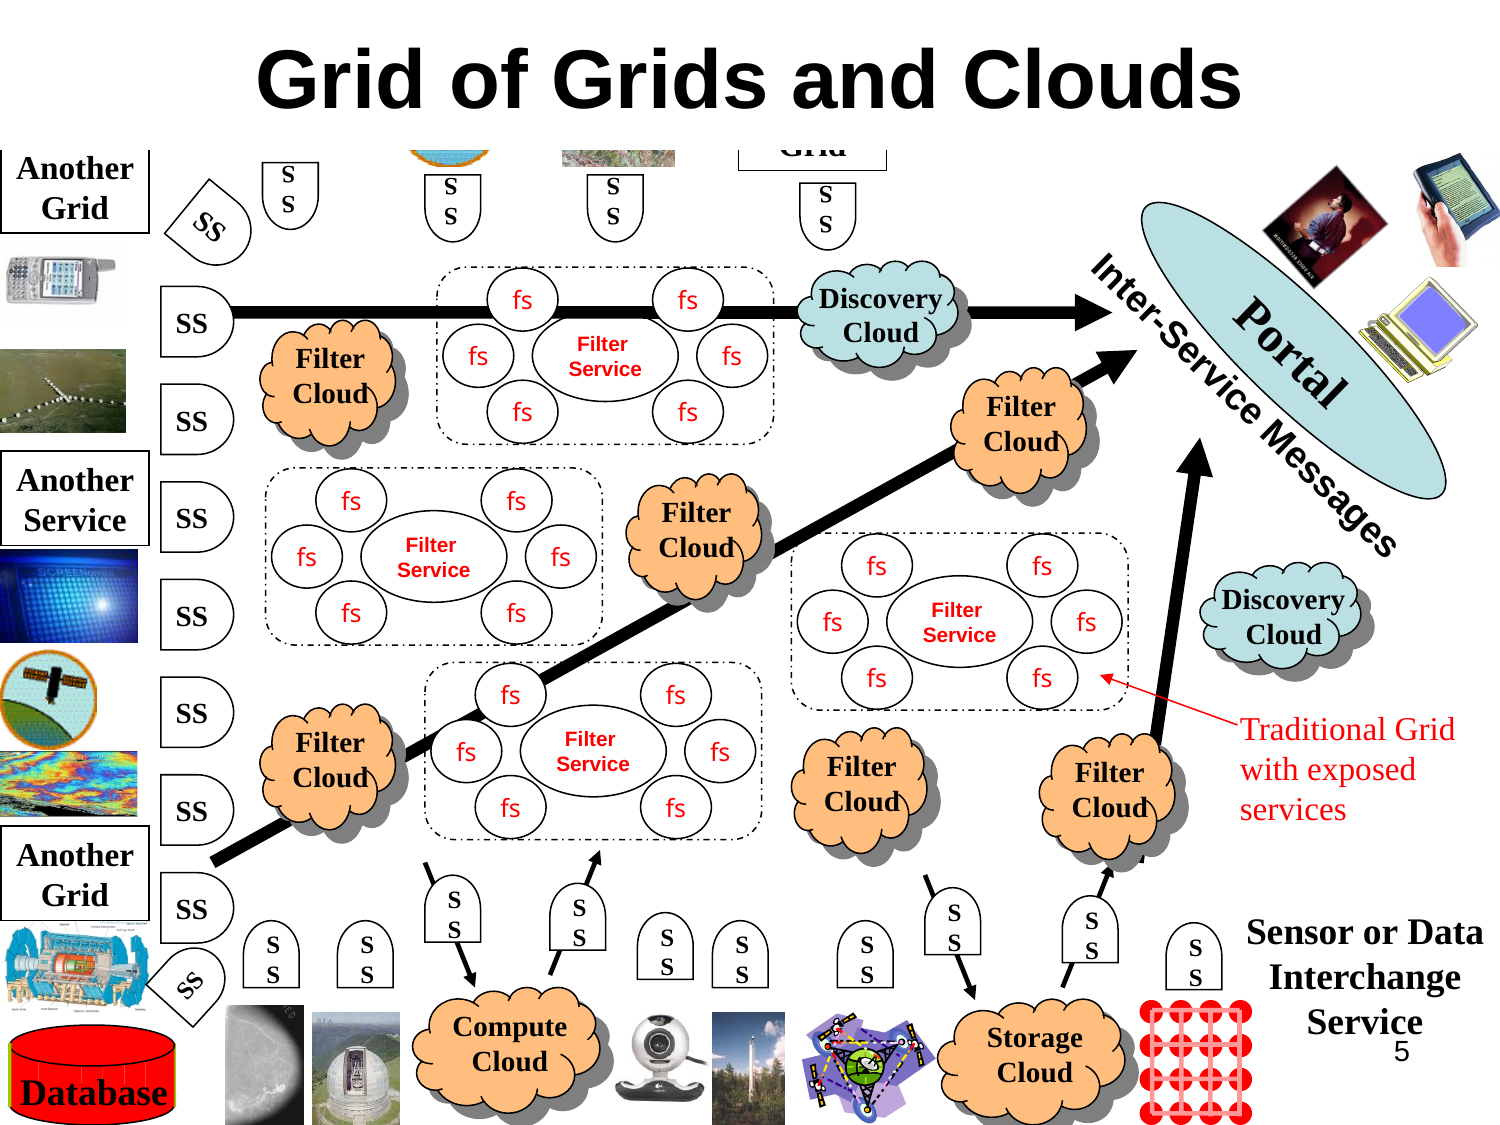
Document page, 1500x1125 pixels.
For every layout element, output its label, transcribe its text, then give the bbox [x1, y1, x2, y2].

picture [612, 1012, 786, 1125]
text_box SS [424, 176, 481, 242]
text_box Portal [1141, 202, 1446, 499]
picture [0, 349, 126, 433]
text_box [1039, 733, 1176, 860]
text_box Another Grid [1, 826, 149, 905]
text_box SS [587, 175, 644, 242]
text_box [436, 266, 774, 445]
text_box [791, 727, 928, 854]
picture [799, 1011, 937, 1125]
text_box SS [1166, 922, 1222, 990]
slide_number 5 [1129, 1090, 1134, 1103]
picture [1412, 149, 1500, 268]
text_box [1161, 437, 1205, 697]
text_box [265, 467, 603, 646]
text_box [937, 998, 1126, 1125]
text_box SS [837, 920, 894, 988]
picture [562, 74, 676, 167]
text_box Another Service [1, 451, 149, 546]
text_box SS [243, 920, 300, 988]
slide_number 5 [1129, 1024, 1134, 1039]
text_box SS [637, 912, 694, 980]
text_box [1139, 999, 1253, 1125]
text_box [0, 1024, 188, 1125]
picture [1377, 284, 1465, 377]
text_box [424, 662, 762, 840]
picture [0, 549, 138, 644]
text_box [1091, 349, 1138, 376]
picture [312, 1012, 400, 1125]
text_box SS [337, 920, 394, 988]
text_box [924, 874, 981, 1001]
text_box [424, 862, 481, 988]
text_box Another Grid [738, 151, 887, 171]
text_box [625, 473, 762, 600]
picture [224, 87, 363, 148]
title Grid of Grids and Clouds [0, 0, 1500, 151]
picture [1262, 165, 1388, 289]
picture [0, 906, 151, 1013]
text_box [259, 703, 396, 831]
picture [399, 74, 501, 167]
text_box SS [262, 162, 319, 230]
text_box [549, 849, 606, 976]
text_box SS [154, 950, 225, 1028]
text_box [412, 987, 601, 1114]
text_box [969, 306, 1112, 319]
picture [0, 649, 138, 826]
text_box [1199, 562, 1362, 669]
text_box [162, 196, 251, 942]
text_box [259, 319, 396, 447]
text_box Another Grid [1, 151, 149, 234]
text_box Traditional Grid with exposed services [1224, 699, 1500, 835]
text_box Inter-Service Messages [1068, 227, 1429, 583]
text_box SS [712, 920, 769, 988]
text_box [791, 532, 1129, 711]
picture [224, 1004, 304, 1125]
picture [0, 237, 126, 325]
text_box Sensor or Data Interchange Service [1231, 899, 1499, 1050]
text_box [1062, 868, 1119, 988]
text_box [796, 260, 959, 368]
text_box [950, 367, 1087, 494]
slide_number 5 [1258, 1050, 1426, 1103]
text_box SS [799, 183, 856, 250]
